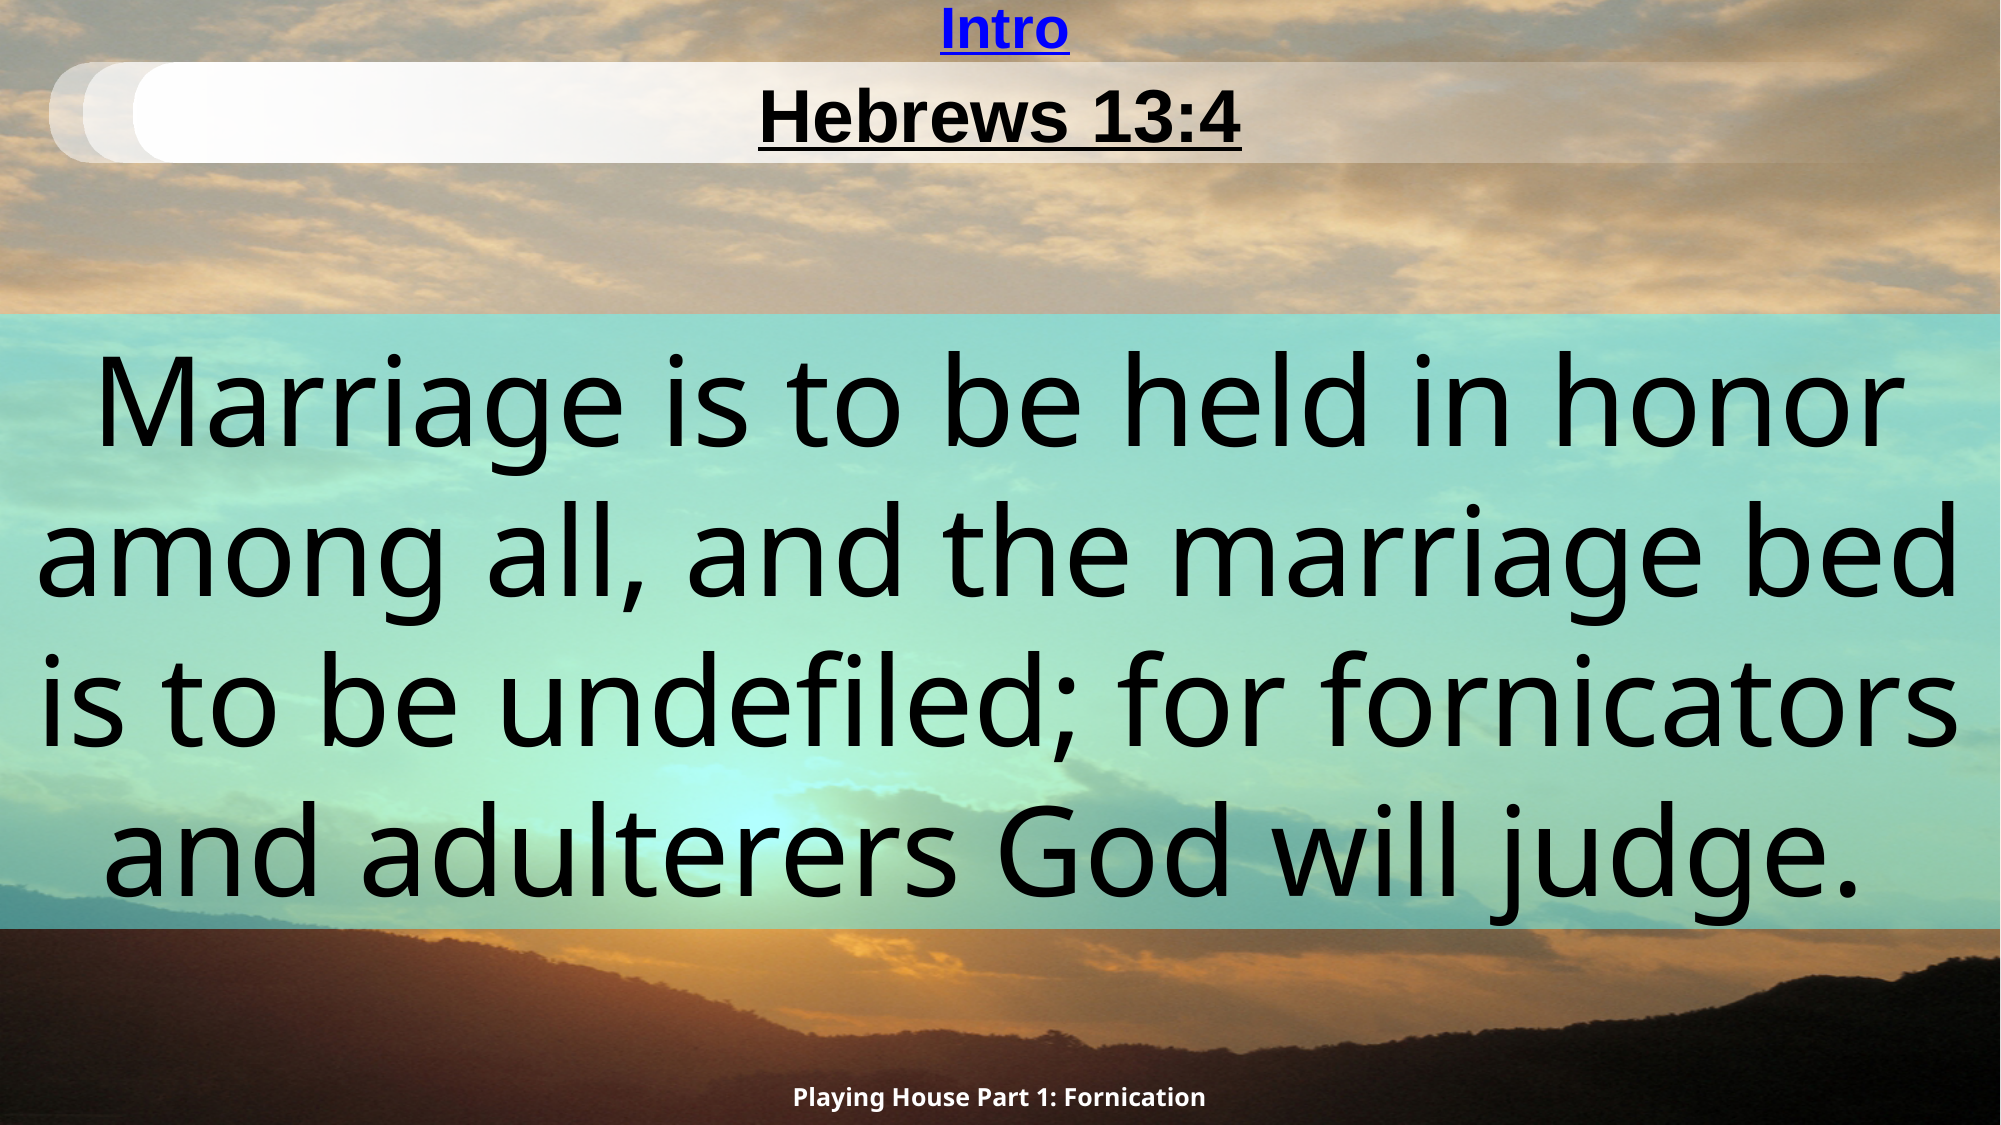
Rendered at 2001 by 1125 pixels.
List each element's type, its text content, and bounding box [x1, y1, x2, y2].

title Intro [254, 0, 1755, 50]
picture [0, 0, 2001, 1125]
footer Playing House Part 1: Fornication [0, 1073, 2000, 1125]
text_box Hebrews 13:4 [249, 50, 1750, 175]
text_box Marriage is to be held in honor among all, and the marriage bed is to be undefiled; for fornicators and adulterers God will judge. [0, 314, 2000, 929]
